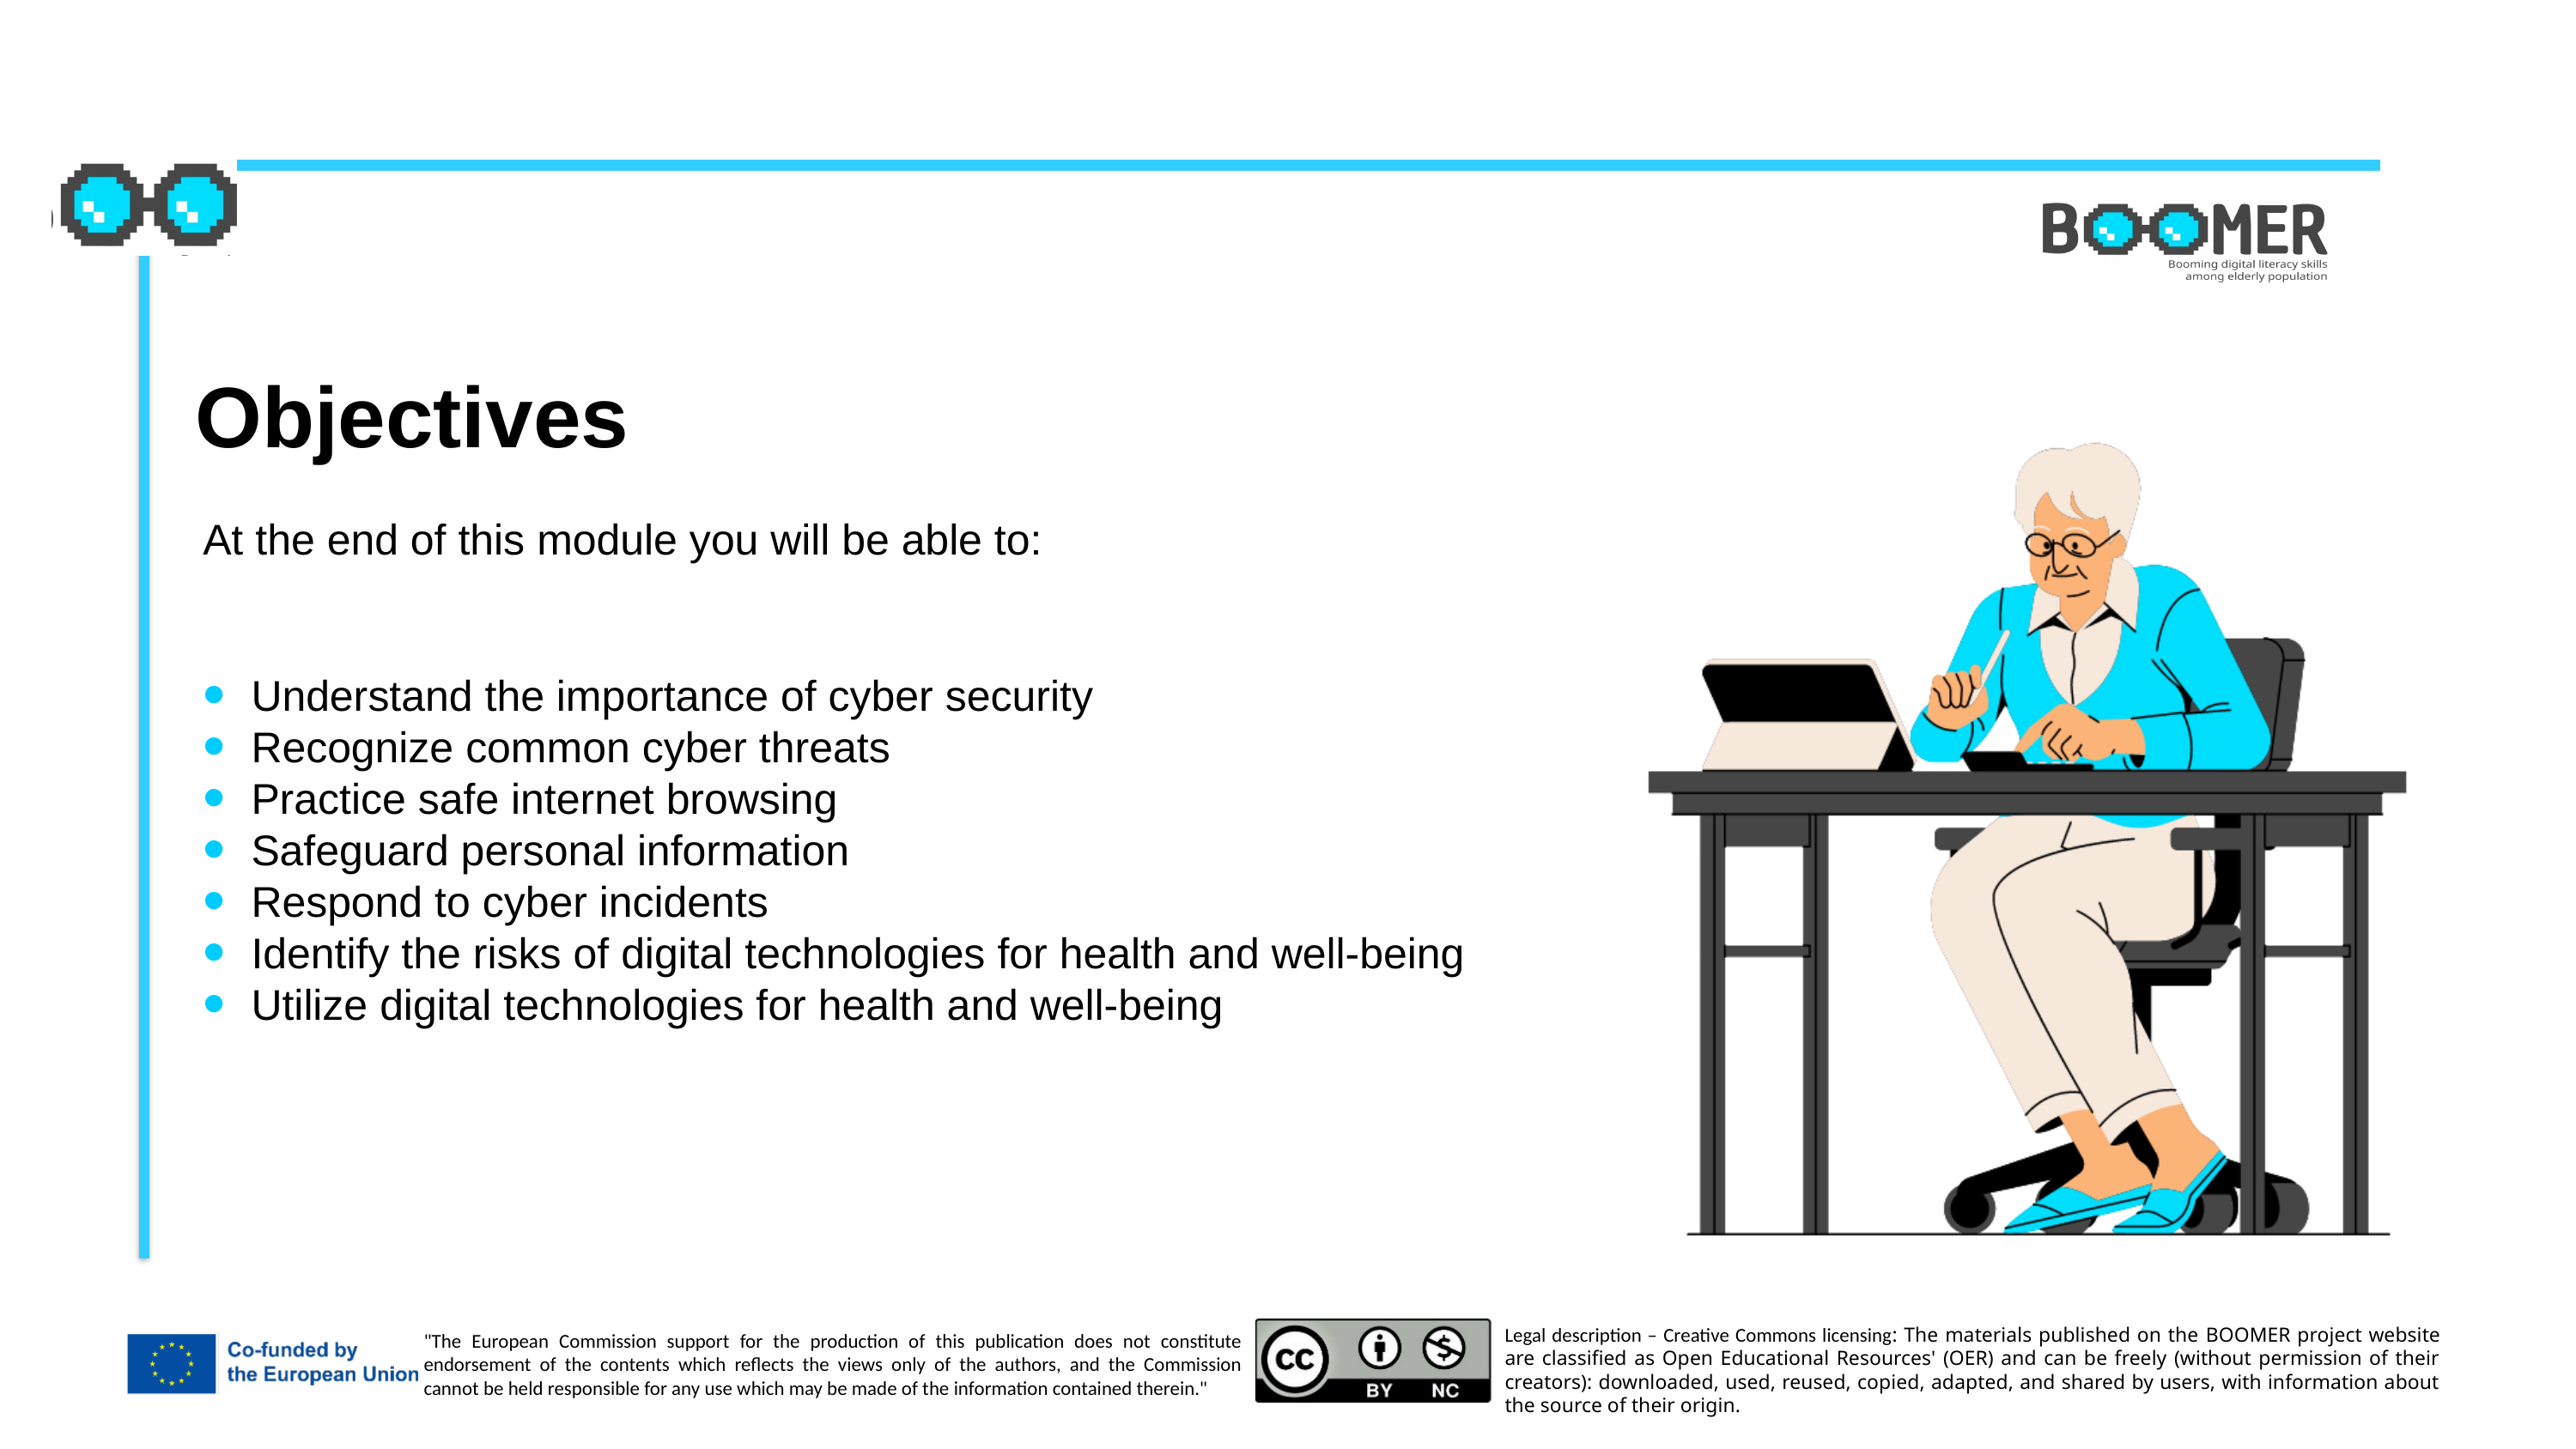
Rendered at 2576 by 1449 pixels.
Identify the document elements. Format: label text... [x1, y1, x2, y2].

text_box At the end of this module you will be able to: [190, 505, 1479, 570]
picture [124, 1331, 441, 1397]
text_box Objectives [182, 355, 703, 472]
text_box Understand the importance of cyber security Recognize common cyber threats Practice safe internet browsing Safeguard personal information Respond to cyber incidents Identify the risks of digital technologies for health and well-being Utilize digital technologies for health and well-being [190, 662, 1577, 1066]
picture [2038, 191, 2334, 288]
picture [52, 142, 237, 256]
picture [1582, 411, 2470, 1271]
picture [1255, 1318, 1492, 1403]
